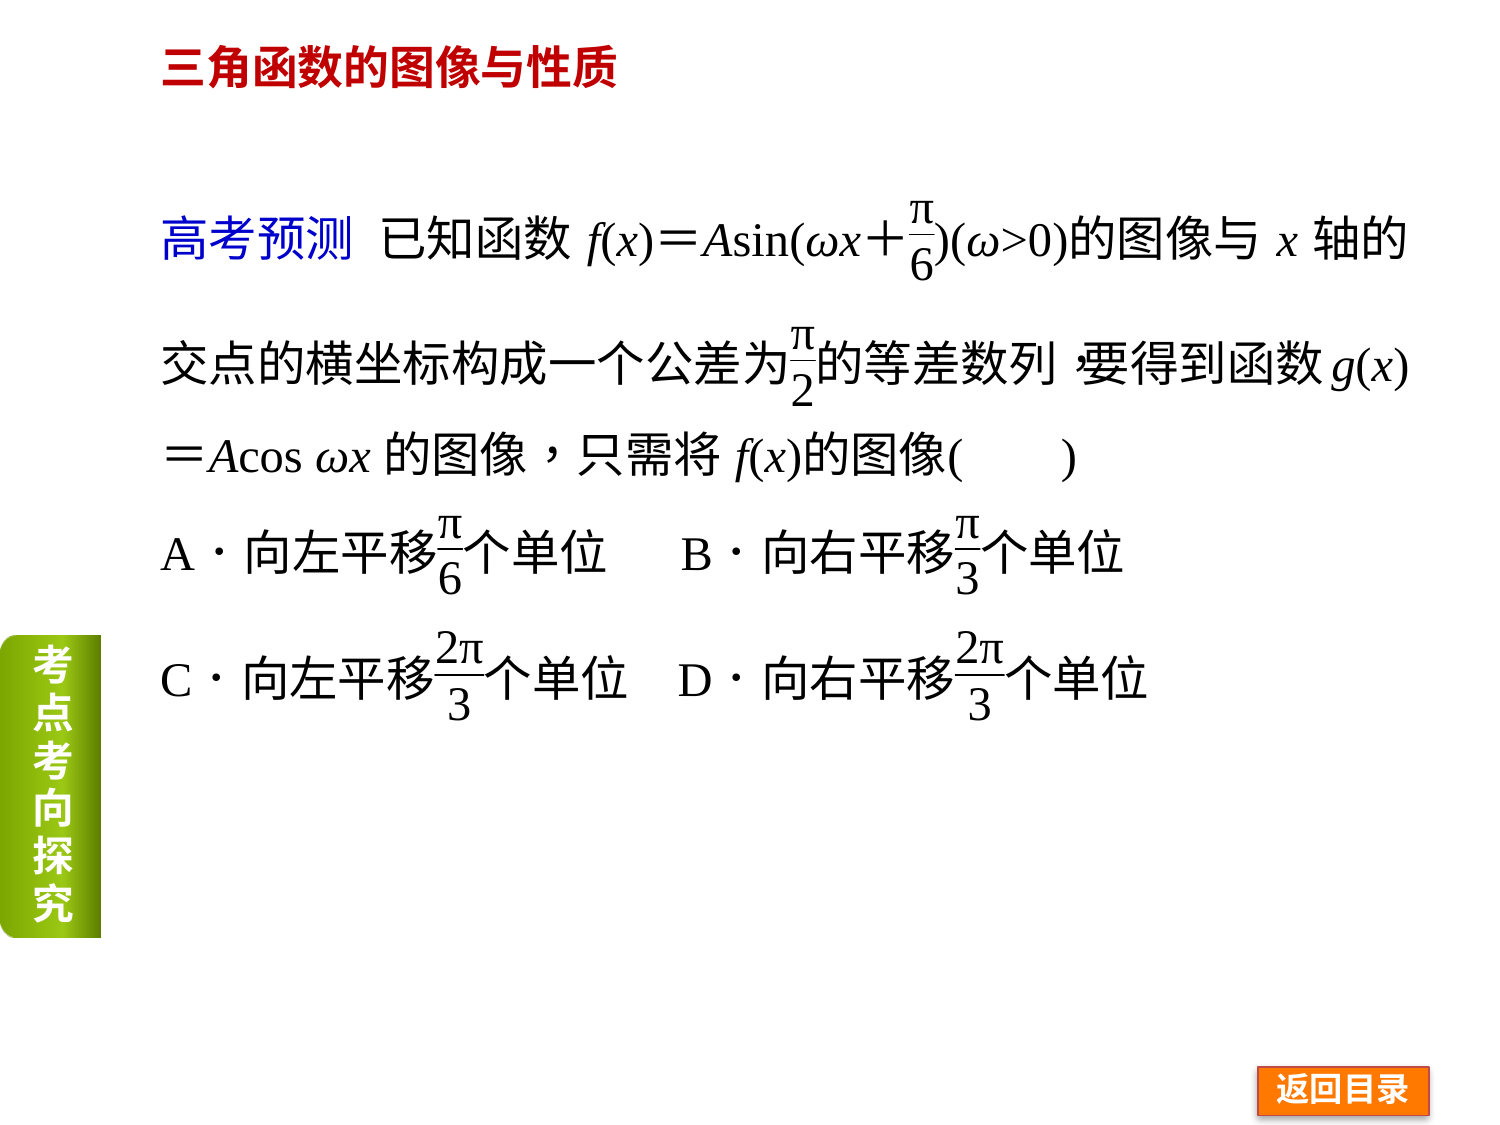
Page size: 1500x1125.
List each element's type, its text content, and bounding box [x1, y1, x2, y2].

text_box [0, 633, 101, 941]
text_box 三角函数的图像与性质 [100, 27, 1199, 106]
text_box 返回目录 [1257, 1066, 1430, 1116]
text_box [159, 172, 1412, 981]
